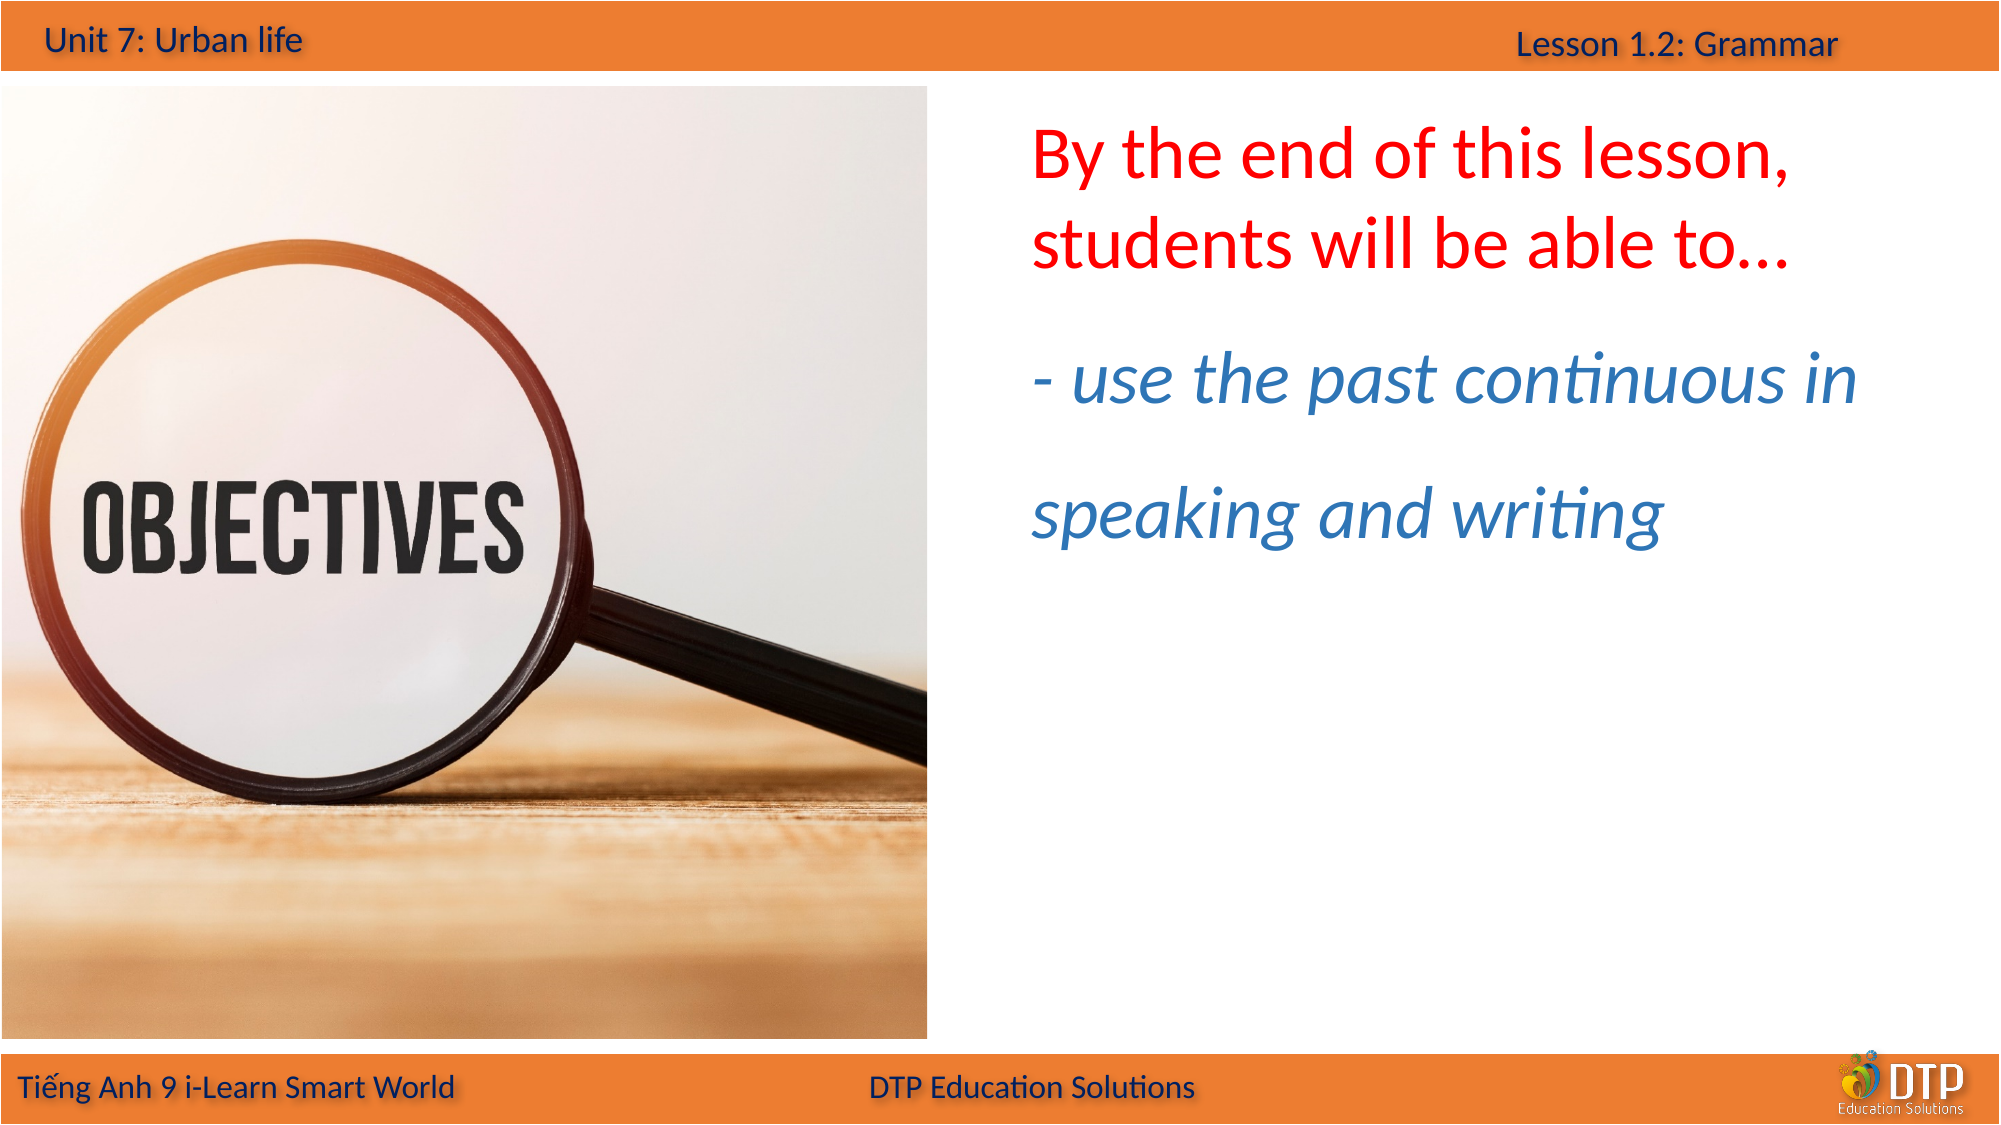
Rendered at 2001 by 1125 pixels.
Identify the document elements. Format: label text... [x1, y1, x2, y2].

text_box By the end of this lesson, students will be able to… - use the past continuous in speaking and writing [1016, 96, 1998, 607]
picture [1839, 1050, 1963, 1114]
picture [1, 86, 928, 1039]
